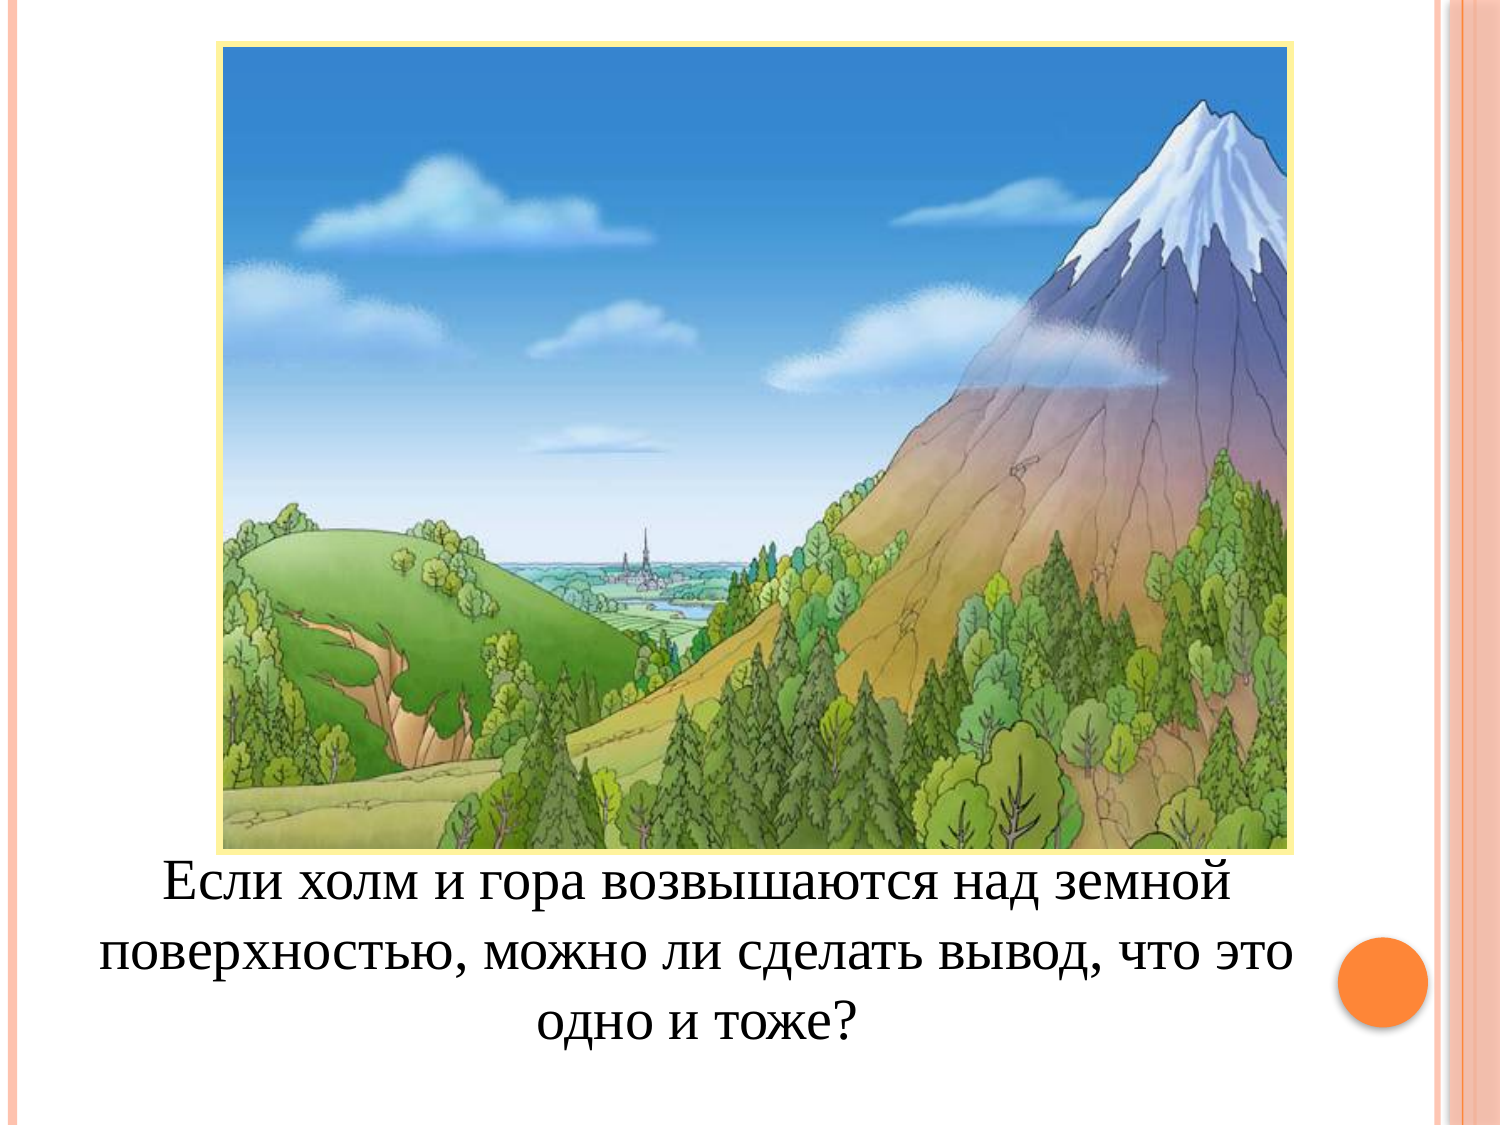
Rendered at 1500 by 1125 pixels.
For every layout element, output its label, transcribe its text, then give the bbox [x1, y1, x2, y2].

picture [222, 46, 1288, 850]
list Если холм и гора возвышаются над земной поверхностью, можно ли сделать вывод, что это одно и тоже? [0, 834, 1350, 1118]
